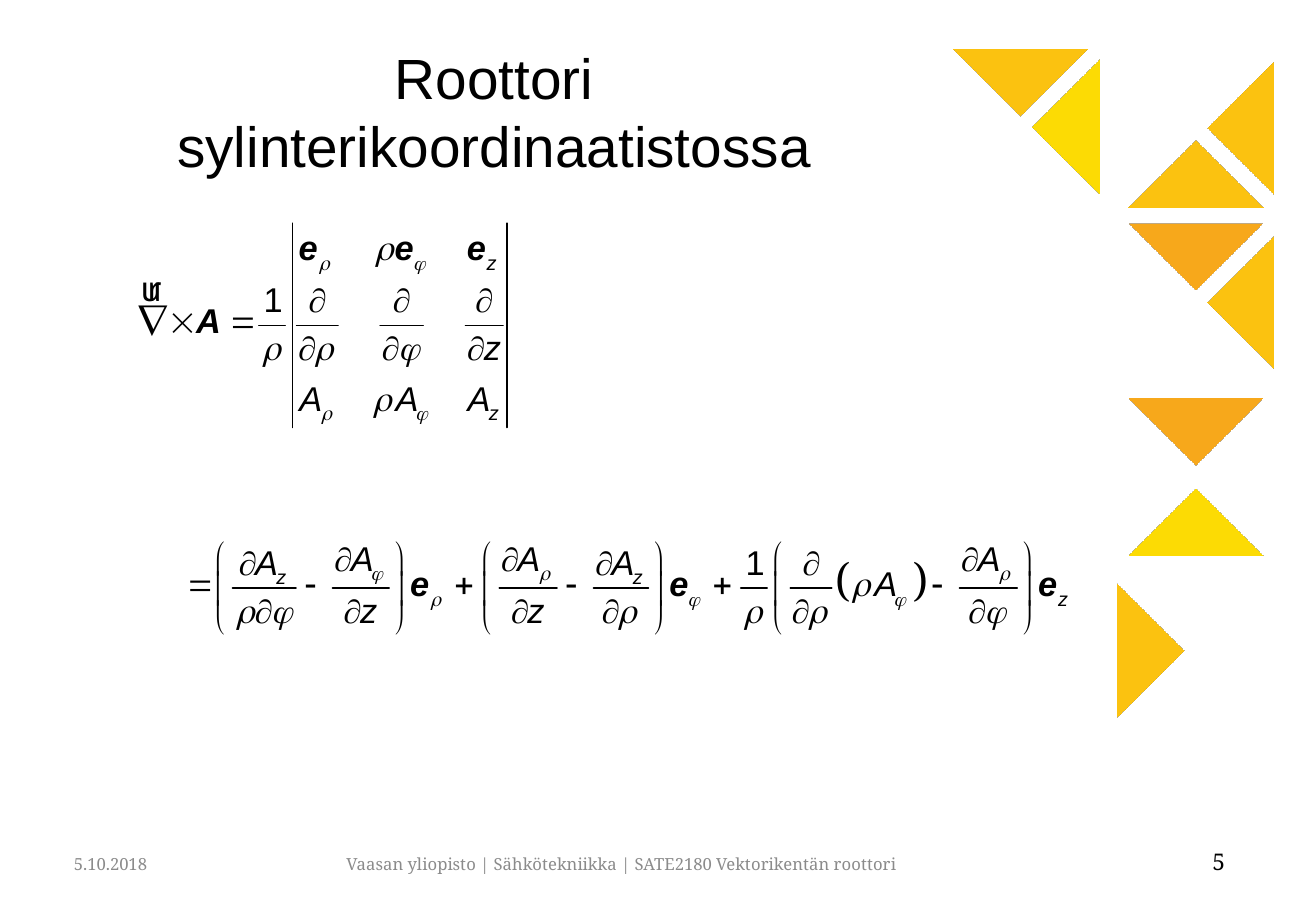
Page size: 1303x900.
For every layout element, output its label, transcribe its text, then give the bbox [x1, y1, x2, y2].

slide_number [60, 839, 222, 888]
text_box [178, 532, 1078, 645]
picture [952, 47, 1274, 720]
footer Vaasan yliopisto | Sähkötekniikka | SATE2180 Vektorikentän roottori [225, 839, 1018, 888]
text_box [131, 213, 519, 438]
slide_number 5 [1018, 839, 1239, 888]
title Roottori sylinterikoordinaatistossa [65, 36, 923, 186]
